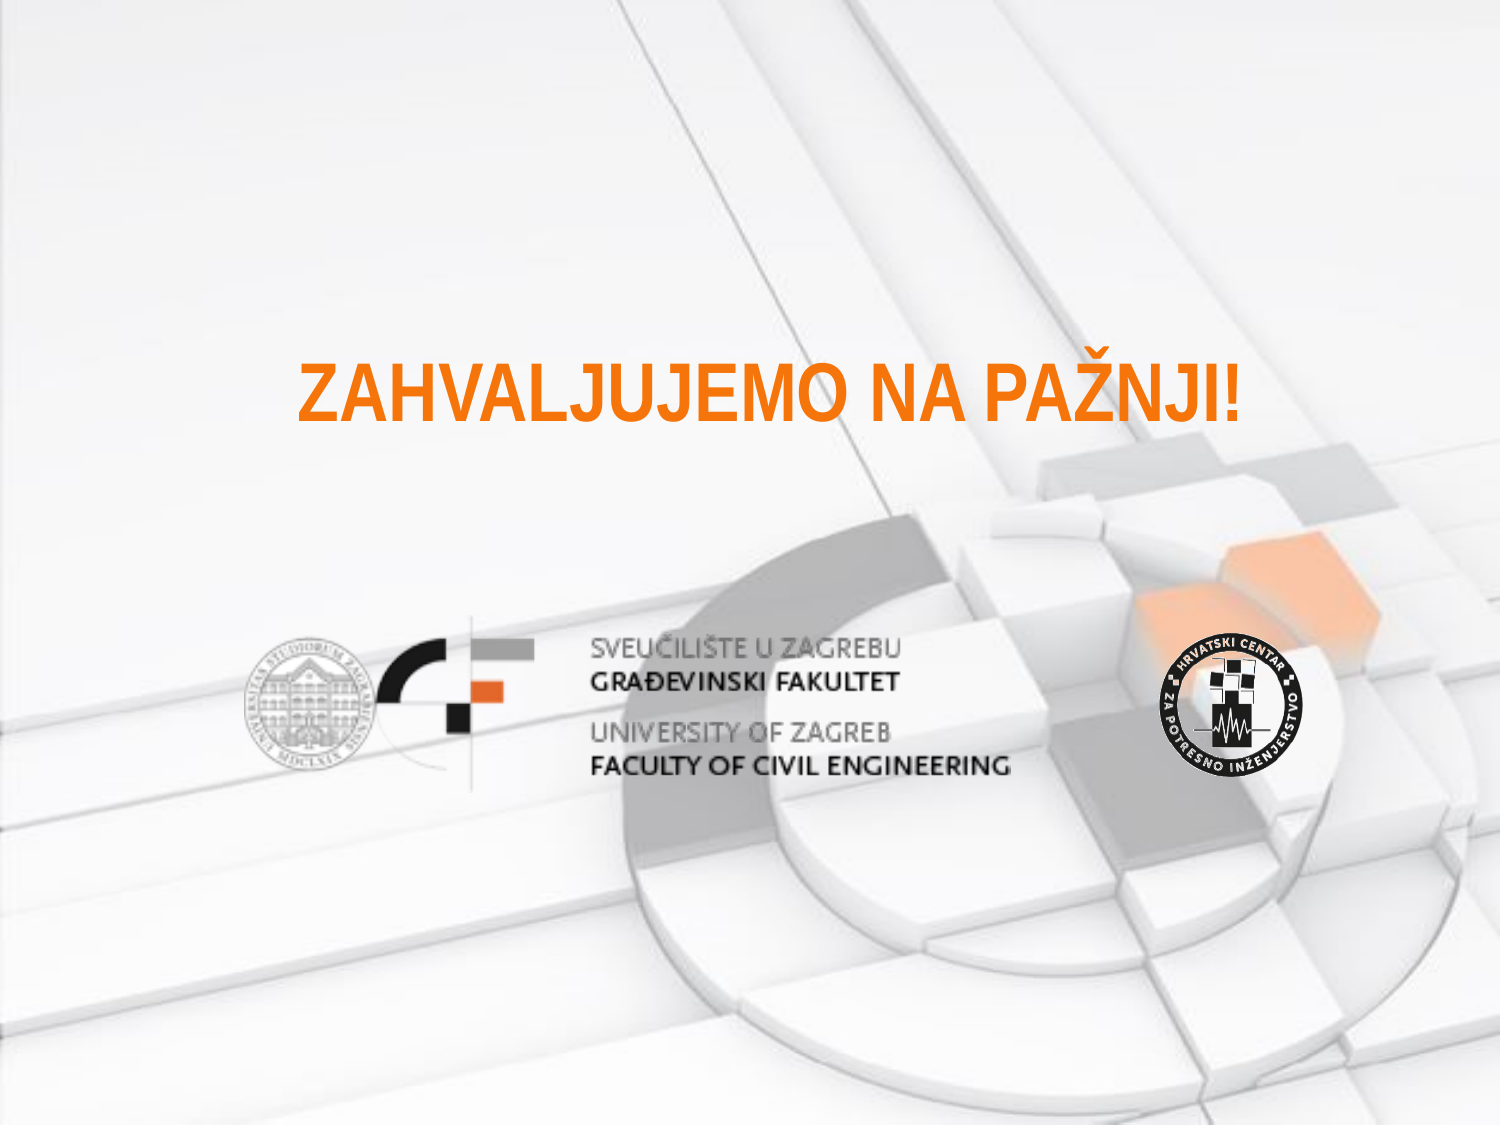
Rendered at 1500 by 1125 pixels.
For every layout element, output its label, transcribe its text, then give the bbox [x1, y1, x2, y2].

text_box [87, 532, 1500, 736]
picture [0, 0, 1500, 1125]
subtitle ZAHVALJUJEMO NA PAŽNJI! [65, 330, 1478, 504]
